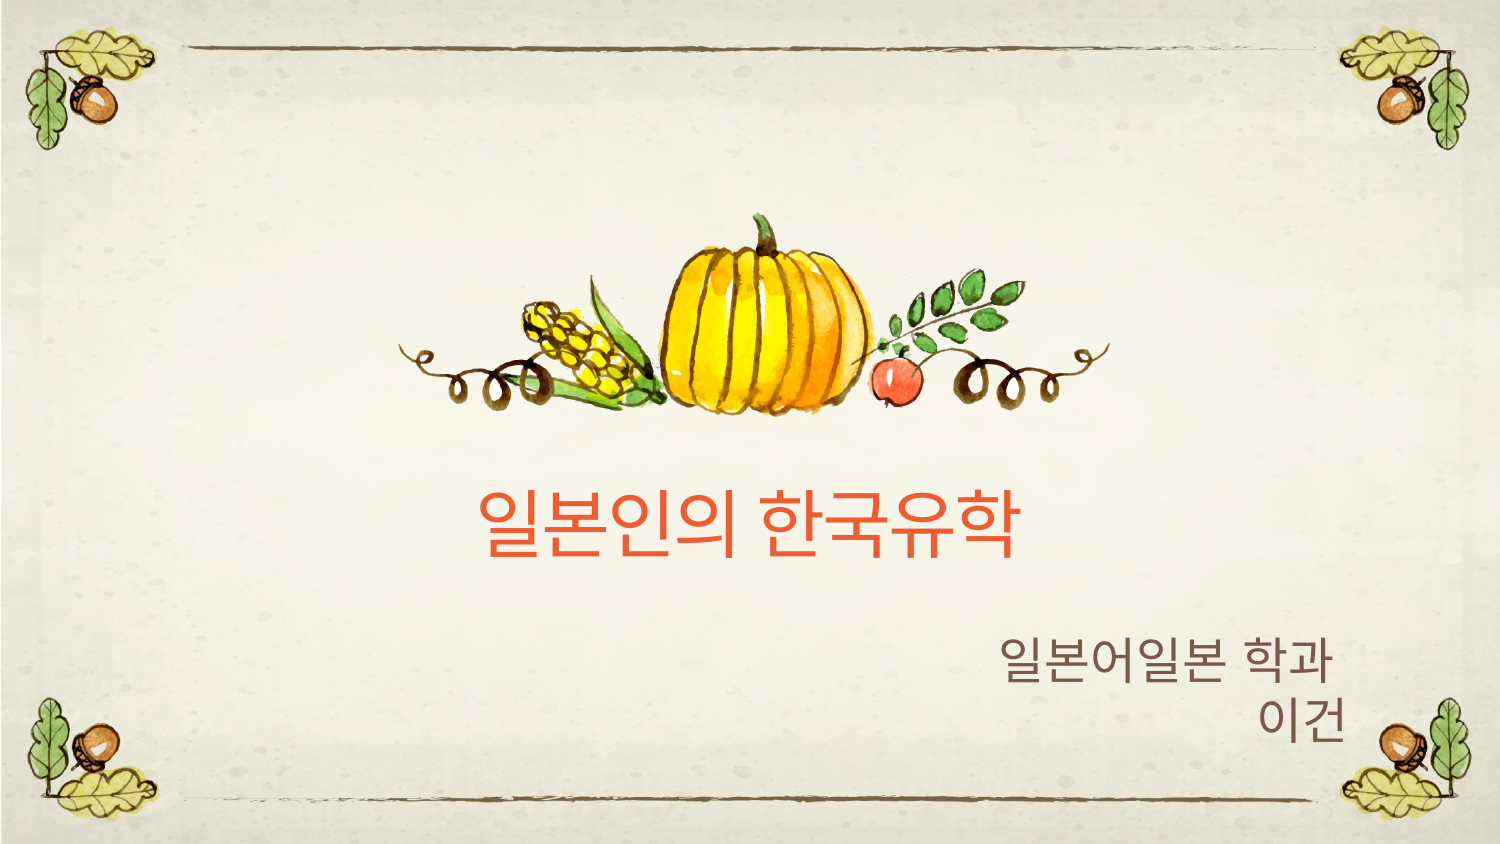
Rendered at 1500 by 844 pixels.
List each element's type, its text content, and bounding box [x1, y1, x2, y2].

picture [0, 0, 1500, 844]
text_box 일본어일본 학과 이건 [528, 621, 1364, 757]
text_box 일본인의 한국유학 [460, 470, 1057, 576]
